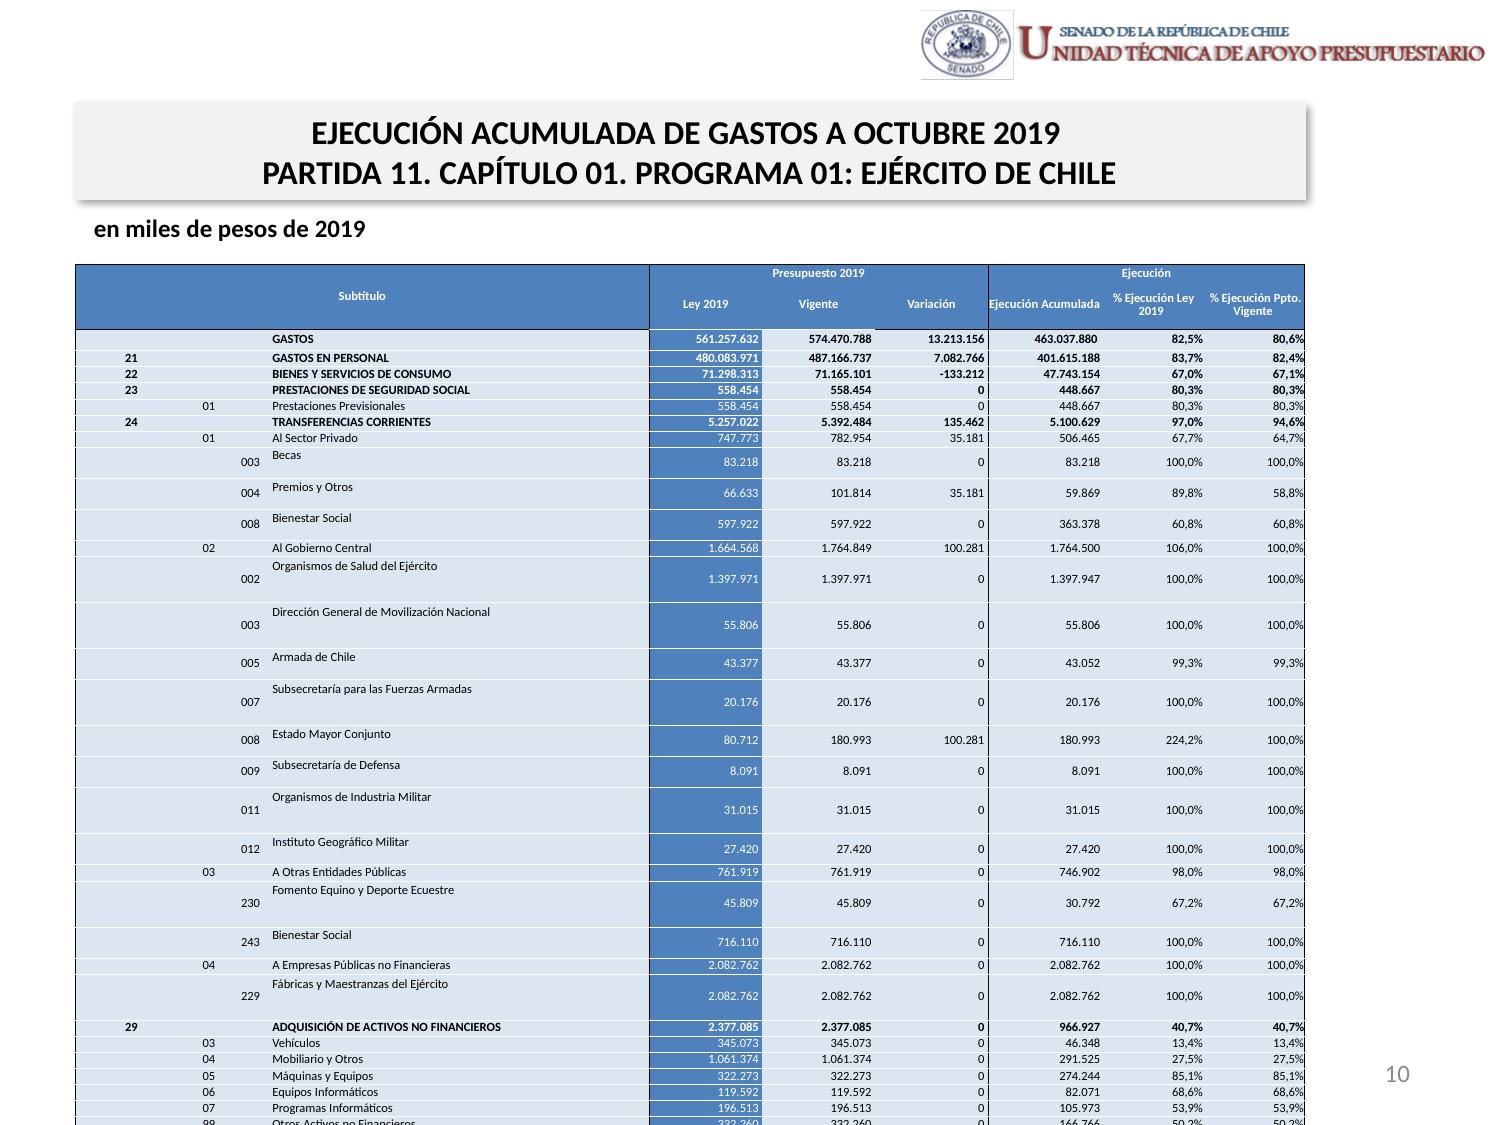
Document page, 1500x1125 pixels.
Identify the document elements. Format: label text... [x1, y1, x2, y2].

table_cell Ley 2019 [650, 280, 762, 329]
table_cell Subsecretaría de Defensa [271, 757, 649, 787]
table_cell Al Gobierno Central [271, 541, 649, 556]
table_cell [76, 788, 188, 833]
table_cell 1.397.947 [989, 557, 1101, 602]
table_cell 363.378 [989, 510, 1101, 540]
table_header Subtítulo [76, 265, 649, 329]
table_cell 100,0% [1204, 788, 1304, 833]
table_cell 53,9% [1204, 1101, 1304, 1116]
table_cell 27,5% [1204, 1053, 1304, 1068]
table_cell [76, 757, 188, 787]
table_cell 166.766 [989, 1117, 1101, 1125]
table_cell 83.218 [650, 448, 762, 478]
table_cell 574.470.788 [762, 330, 875, 350]
table_cell 196.513 [762, 1101, 875, 1116]
table_cell 71.165.101 [762, 367, 875, 382]
table_cell 80,3% [1101, 400, 1204, 415]
table_cell 55.806 [989, 603, 1101, 648]
table_header Ejecución [989, 265, 1304, 280]
table_cell 50,2% [1204, 1117, 1304, 1125]
table_cell 597.922 [650, 510, 762, 540]
table_cell 53,9% [1101, 1101, 1204, 1116]
table_cell [230, 865, 271, 881]
table_cell 27,5% [1101, 1053, 1204, 1068]
table_cell 13.213.156 [875, 330, 988, 350]
table_cell 0 [875, 1021, 988, 1036]
table_cell [76, 649, 188, 679]
table_cell [188, 367, 230, 382]
table_cell ADQUISICIÓN DE ACTIVOS NO FINANCIEROS [271, 1021, 649, 1036]
table_cell 05 [188, 1069, 230, 1084]
text_box EJECUCIÓN ACUMULADA DE GASTOS A OCTUBRE 2019 PARTIDA 11. CAPÍTULO 01. PROGRAMA 01: EJÉRCITO DE CHILE [75, 103, 1306, 200]
table_cell 0 [875, 383, 988, 399]
table_cell Organismos de Salud del Ejército [271, 557, 649, 602]
table_cell 23 [76, 383, 188, 399]
table_cell 60,8% [1204, 510, 1304, 540]
table_cell 80.712 [650, 726, 762, 756]
table_cell 67,0% [1101, 367, 1204, 382]
table_cell [76, 1037, 188, 1052]
table_cell Otros Activos no Financieros [271, 1117, 649, 1125]
table_cell [188, 557, 230, 602]
table_cell [230, 367, 271, 382]
table_cell 03 [188, 1037, 230, 1052]
table_cell [76, 865, 188, 881]
table_cell 5.257.022 [650, 416, 762, 431]
table_cell 99,3% [1204, 649, 1304, 679]
table_cell 04 [188, 1053, 230, 1068]
table_cell 27.420 [762, 834, 875, 864]
table_cell [76, 603, 188, 648]
table_cell 0 [875, 1101, 988, 1116]
table_cell 98,0% [1204, 865, 1304, 881]
table_cell 1.061.374 [650, 1053, 762, 1068]
table_cell 100,0% [1204, 959, 1304, 974]
table_cell [230, 416, 271, 431]
table_cell 100,0% [1204, 834, 1304, 864]
table_cell 55.806 [762, 603, 875, 648]
table_cell 716.110 [989, 928, 1101, 958]
table_cell 487.166.737 [762, 351, 875, 366]
table_cell 31.015 [762, 788, 875, 833]
table_cell 558.454 [762, 400, 875, 415]
table_cell 243 [230, 928, 271, 958]
table_cell 008 [230, 510, 271, 540]
table_cell 03 [188, 865, 230, 881]
table_cell 43.052 [989, 649, 1101, 679]
table_cell 13,4% [1204, 1037, 1304, 1052]
table_cell Mobiliario y Otros [271, 1053, 649, 1068]
table_cell 85,1% [1101, 1069, 1204, 1084]
table_cell 0 [875, 865, 988, 881]
table_cell -133.212 [875, 367, 988, 382]
table_cell [230, 541, 271, 556]
table_cell 230 [230, 882, 271, 927]
table_cell 0 [875, 834, 988, 864]
table_cell 401.615.188 [989, 351, 1101, 366]
table_cell Bienestar Social [271, 928, 649, 958]
table_cell [230, 383, 271, 399]
table_cell [76, 726, 188, 756]
table_cell [76, 510, 188, 540]
table_cell Fomento Equino y Deporte Ecuestre [271, 882, 649, 927]
table_cell 100,0% [1204, 448, 1304, 478]
table_cell 448.667 [989, 383, 1101, 399]
table_cell 83,7% [1101, 351, 1204, 366]
table_cell [76, 680, 188, 725]
table_cell 463.037.880 [989, 330, 1101, 350]
table_cell 0 [875, 788, 988, 833]
table_cell 345.073 [650, 1037, 762, 1052]
table_cell 8.091 [650, 757, 762, 787]
table_cell 012 [230, 834, 271, 864]
table_cell 67,2% [1204, 882, 1304, 927]
table_cell 0 [875, 959, 988, 974]
table_cell 31.015 [650, 788, 762, 833]
table_cell Máquinas y Equipos [271, 1069, 649, 1084]
table_cell Prestaciones Previsionales [271, 400, 649, 415]
table_cell [76, 448, 188, 478]
table_cell 55.806 [650, 603, 762, 648]
table_cell 746.902 [989, 865, 1101, 881]
table_cell 45.809 [650, 882, 762, 927]
table_cell 13,4% [1101, 1037, 1204, 1052]
table_cell 45.809 [762, 882, 875, 927]
table_cell [188, 448, 230, 478]
table_cell % Ejecución Ley 2019 [1101, 280, 1204, 329]
table_cell 100,0% [1101, 975, 1204, 1020]
table_cell 1.764.500 [989, 541, 1101, 556]
table_cell [76, 1053, 188, 1068]
table_cell 22 [76, 367, 188, 382]
table_cell 99 [188, 1117, 230, 1125]
table_cell [76, 432, 188, 447]
table_cell 0 [875, 975, 988, 1020]
table_cell [188, 416, 230, 431]
table_cell 100,0% [1101, 603, 1204, 648]
table_cell [76, 1069, 188, 1084]
table_cell 100,0% [1101, 959, 1204, 974]
table_cell 50,2% [1101, 1117, 1204, 1125]
table_cell [188, 757, 230, 787]
table_cell [76, 330, 188, 350]
table_cell 0 [875, 680, 988, 725]
table_cell 01 [188, 432, 230, 447]
table_cell 0 [875, 1037, 988, 1052]
table_cell 35.181 [875, 479, 988, 509]
table_cell 8.091 [989, 757, 1101, 787]
table_cell 20.176 [989, 680, 1101, 725]
table_cell [188, 726, 230, 756]
table_cell [188, 975, 230, 1020]
table_cell A Otras Entidades Públicas [271, 865, 649, 881]
table_cell 100,0% [1101, 834, 1204, 864]
table_cell 448.667 [989, 400, 1101, 415]
table_cell Subsecretaría para las Fuerzas Armadas [271, 680, 649, 725]
table_cell 966.927 [989, 1021, 1101, 1036]
table_header Presupuesto 2019 [650, 265, 988, 280]
table_cell GASTOS EN PERSONAL [271, 351, 649, 366]
table_cell [188, 680, 230, 725]
table_cell [230, 1053, 271, 1068]
table_cell 02 [188, 541, 230, 556]
table_cell 716.110 [762, 928, 875, 958]
table_cell 100,0% [1204, 557, 1304, 602]
table_cell 100,0% [1101, 757, 1204, 787]
table_cell [230, 351, 271, 366]
table_cell 64,7% [1204, 432, 1304, 447]
table_cell [76, 1085, 188, 1100]
table_cell [76, 1101, 188, 1116]
table_cell 2.082.762 [650, 975, 762, 1020]
table_cell 04 [188, 959, 230, 974]
table_cell 004 [230, 479, 271, 509]
table_cell TRANSFERENCIAS CORRIENTES [271, 416, 649, 431]
table_cell [76, 541, 188, 556]
table_cell Dirección General de Movilización Nacional [271, 603, 649, 648]
table_cell [230, 1021, 271, 1036]
table_cell 716.110 [650, 928, 762, 958]
table_cell 002 [230, 557, 271, 602]
table_cell 0 [875, 882, 988, 927]
table_cell 2.377.085 [650, 1021, 762, 1036]
table_cell [230, 1101, 271, 1116]
table_cell [188, 383, 230, 399]
table_cell 0 [875, 448, 988, 478]
table_cell 24 [76, 416, 188, 431]
table_cell [188, 1021, 230, 1036]
table_cell 0 [875, 757, 988, 787]
table_cell 99,3% [1101, 649, 1204, 679]
table_cell 0 [875, 1117, 988, 1125]
table_cell Vigente [762, 280, 875, 329]
table_cell 40,7% [1204, 1021, 1304, 1036]
table_cell 67,1% [1204, 367, 1304, 382]
table_cell 01 [188, 400, 230, 415]
table_cell 782.954 [762, 432, 875, 447]
table_cell 80,3% [1101, 383, 1204, 399]
table_cell 007 [230, 680, 271, 725]
table_cell 100,0% [1101, 680, 1204, 725]
table_cell 46.348 [989, 1037, 1101, 1052]
table_cell 85,1% [1204, 1069, 1304, 1084]
table_cell 2.082.762 [650, 959, 762, 974]
table_cell 31.015 [989, 788, 1101, 833]
table_cell 008 [230, 726, 271, 756]
table_cell Bienestar Social [271, 510, 649, 540]
table_cell 101.814 [762, 479, 875, 509]
table_cell 2.082.762 [762, 975, 875, 1020]
table_cell 106,0% [1101, 541, 1204, 556]
table_cell 0 [875, 928, 988, 958]
table_cell [230, 1037, 271, 1052]
table_cell 83.218 [762, 448, 875, 478]
table_cell 06 [188, 1085, 230, 1100]
table_cell 60,8% [1101, 510, 1204, 540]
table_cell 82.071 [989, 1085, 1101, 1100]
table_cell 0 [875, 400, 988, 415]
table_cell A Empresas Públicas no Financieras [271, 959, 649, 974]
table_cell 30.792 [989, 882, 1101, 927]
table_cell 105.973 [989, 1101, 1101, 1116]
table_cell [188, 928, 230, 958]
table_cell Equipos Informáticos [271, 1085, 649, 1100]
table_cell 100,0% [1204, 603, 1304, 648]
table_cell 0 [875, 1053, 988, 1068]
table_cell 747.773 [650, 432, 762, 447]
table_cell 66.633 [650, 479, 762, 509]
table_cell Vehículos [271, 1037, 649, 1052]
table_cell 35.181 [875, 432, 988, 447]
table_cell [76, 959, 188, 974]
table_cell 2.082.762 [762, 959, 875, 974]
table_cell Al Sector Privado [271, 432, 649, 447]
table_cell 1.764.849 [762, 541, 875, 556]
table_cell 100,0% [1204, 726, 1304, 756]
table_cell 196.513 [650, 1101, 762, 1116]
table_cell 480.083.971 [650, 351, 762, 366]
table_cell 597.922 [762, 510, 875, 540]
table_cell Ejecución Acumulada [989, 280, 1101, 329]
table_cell 82,4% [1204, 351, 1304, 366]
table_cell 135.462 [875, 416, 988, 431]
table_cell [76, 975, 188, 1020]
table_cell [76, 1117, 188, 1125]
table_cell [188, 603, 230, 648]
table_cell 68,6% [1101, 1085, 1204, 1100]
table_cell 43.377 [762, 649, 875, 679]
table_cell [230, 1069, 271, 1084]
table_cell 1.397.971 [650, 557, 762, 602]
table_cell 229 [230, 975, 271, 1020]
table_cell 58,8% [1204, 479, 1304, 509]
table_cell [188, 479, 230, 509]
table_cell 43.377 [650, 649, 762, 679]
table_cell 1.664.568 [650, 541, 762, 556]
table_cell 100,0% [1101, 928, 1204, 958]
table_cell 180.993 [762, 726, 875, 756]
table_cell 322.273 [762, 1069, 875, 1084]
table_cell 27.420 [989, 834, 1101, 864]
table_cell 27.420 [650, 834, 762, 864]
table_cell [188, 649, 230, 679]
table_cell 100.281 [875, 726, 988, 756]
table_cell 80,3% [1204, 400, 1304, 415]
table_cell [188, 330, 230, 350]
table_cell 80,3% [1204, 383, 1304, 399]
table_cell 761.919 [762, 865, 875, 881]
table_cell [76, 479, 188, 509]
table_cell 82,5% [1101, 330, 1204, 350]
table_cell [188, 510, 230, 540]
table_cell Organismos de Industria Militar [271, 788, 649, 833]
table_cell 71.298.313 [650, 367, 762, 382]
table_cell BIENES Y SERVICIOS DE CONSUMO [271, 367, 649, 382]
table_cell 29 [76, 1021, 188, 1036]
table_cell [76, 834, 188, 864]
table_cell Estado Mayor Conjunto [271, 726, 649, 756]
table_cell [230, 330, 271, 350]
table_cell 003 [230, 448, 271, 478]
table_cell 100.281 [875, 541, 988, 556]
table_cell 332.260 [762, 1117, 875, 1125]
table_cell Variación [875, 280, 988, 329]
table_cell 119.592 [650, 1085, 762, 1100]
table_cell 005 [230, 649, 271, 679]
table_cell 1.061.374 [762, 1053, 875, 1068]
picture [921, 0, 1500, 113]
table_cell 274.244 [989, 1069, 1101, 1084]
table_cell 291.525 [989, 1053, 1101, 1068]
table_cell 100,0% [1101, 788, 1204, 833]
table_cell 7.082.766 [875, 351, 988, 366]
table_cell 5.392.484 [762, 416, 875, 431]
table_cell Armada de Chile [271, 649, 649, 679]
table_cell 0 [875, 1085, 988, 1100]
table_cell 100,0% [1204, 757, 1304, 787]
table_cell 59.869 [989, 479, 1101, 509]
table_cell [76, 882, 188, 927]
table_cell 2.377.085 [762, 1021, 875, 1036]
table_cell 47.743.154 [989, 367, 1101, 382]
table_cell [76, 557, 188, 602]
table_cell 506.465 [989, 432, 1101, 447]
table_cell 40,7% [1101, 1021, 1204, 1036]
table_cell 8.091 [762, 757, 875, 787]
table_cell 180.993 [989, 726, 1101, 756]
table_cell PRESTACIONES DE SEGURIDAD SOCIAL [271, 383, 649, 399]
table_cell [188, 834, 230, 864]
table_cell 2.082.762 [989, 959, 1101, 974]
table_cell 100,0% [1204, 680, 1304, 725]
table_cell 5.100.629 [989, 416, 1101, 431]
table_cell 0 [875, 557, 988, 602]
table_cell 0 [875, 1069, 988, 1084]
table_cell 761.919 [650, 865, 762, 881]
table_cell 345.073 [762, 1037, 875, 1052]
table_cell 011 [230, 788, 271, 833]
table_cell 561.257.632 [650, 330, 762, 350]
table_cell 89,8% [1101, 479, 1204, 509]
table_cell 100,0% [1204, 541, 1304, 556]
table_cell GASTOS [271, 330, 649, 350]
table_cell 0 [875, 649, 988, 679]
table_cell [230, 432, 271, 447]
table_cell [230, 400, 271, 415]
table_cell 2.082.762 [989, 975, 1101, 1020]
table_cell 80,6% [1204, 330, 1304, 350]
table_cell 1.397.971 [762, 557, 875, 602]
table_cell 100,0% [1204, 975, 1304, 1020]
table_cell 94,6% [1204, 416, 1304, 431]
table_cell 009 [230, 757, 271, 787]
table_cell [188, 351, 230, 366]
table_cell 97,0% [1101, 416, 1204, 431]
slide_number 10 [1305, 1042, 1425, 1103]
table_cell 558.454 [650, 400, 762, 415]
table_cell Instituto Geográfico Militar [271, 834, 649, 864]
text_box en miles de pesos de 2019 [79, 205, 1274, 241]
table_cell [188, 882, 230, 927]
table_cell [230, 1117, 271, 1125]
table_cell 558.454 [762, 383, 875, 399]
table_cell 0 [875, 510, 988, 540]
table_cell 003 [230, 603, 271, 648]
table_cell 68,6% [1204, 1085, 1304, 1100]
table_cell 322.273 [650, 1069, 762, 1084]
table_cell 224,2% [1101, 726, 1204, 756]
table_cell 100,0% [1101, 448, 1204, 478]
table_cell [76, 928, 188, 958]
table_cell Premios y Otros [271, 479, 649, 509]
table_cell 83.218 [989, 448, 1101, 478]
table_cell 100,0% [1101, 557, 1204, 602]
table_cell 67,2% [1101, 882, 1204, 927]
table_cell 100,0% [1204, 928, 1304, 958]
table_cell Fábricas y Maestranzas del Ejército [271, 975, 649, 1020]
table_cell [188, 788, 230, 833]
table_cell 20.176 [762, 680, 875, 725]
table_cell [230, 1085, 271, 1100]
table_cell [76, 400, 188, 415]
table_cell 98,0% [1101, 865, 1204, 881]
table_cell Becas [271, 448, 649, 478]
table_cell 21 [76, 351, 188, 366]
table_cell 332.260 [650, 1117, 762, 1125]
table_cell Programas Informáticos [271, 1101, 649, 1116]
table_cell 119.592 [762, 1085, 875, 1100]
table_cell [230, 959, 271, 974]
table_cell % Ejecución Ppto. Vigente [1204, 280, 1304, 329]
table_cell 558.454 [650, 383, 762, 399]
table_cell 0 [875, 603, 988, 648]
table_cell 67,7% [1101, 432, 1204, 447]
table_cell 07 [188, 1101, 230, 1116]
table_cell 20.176 [650, 680, 762, 725]
